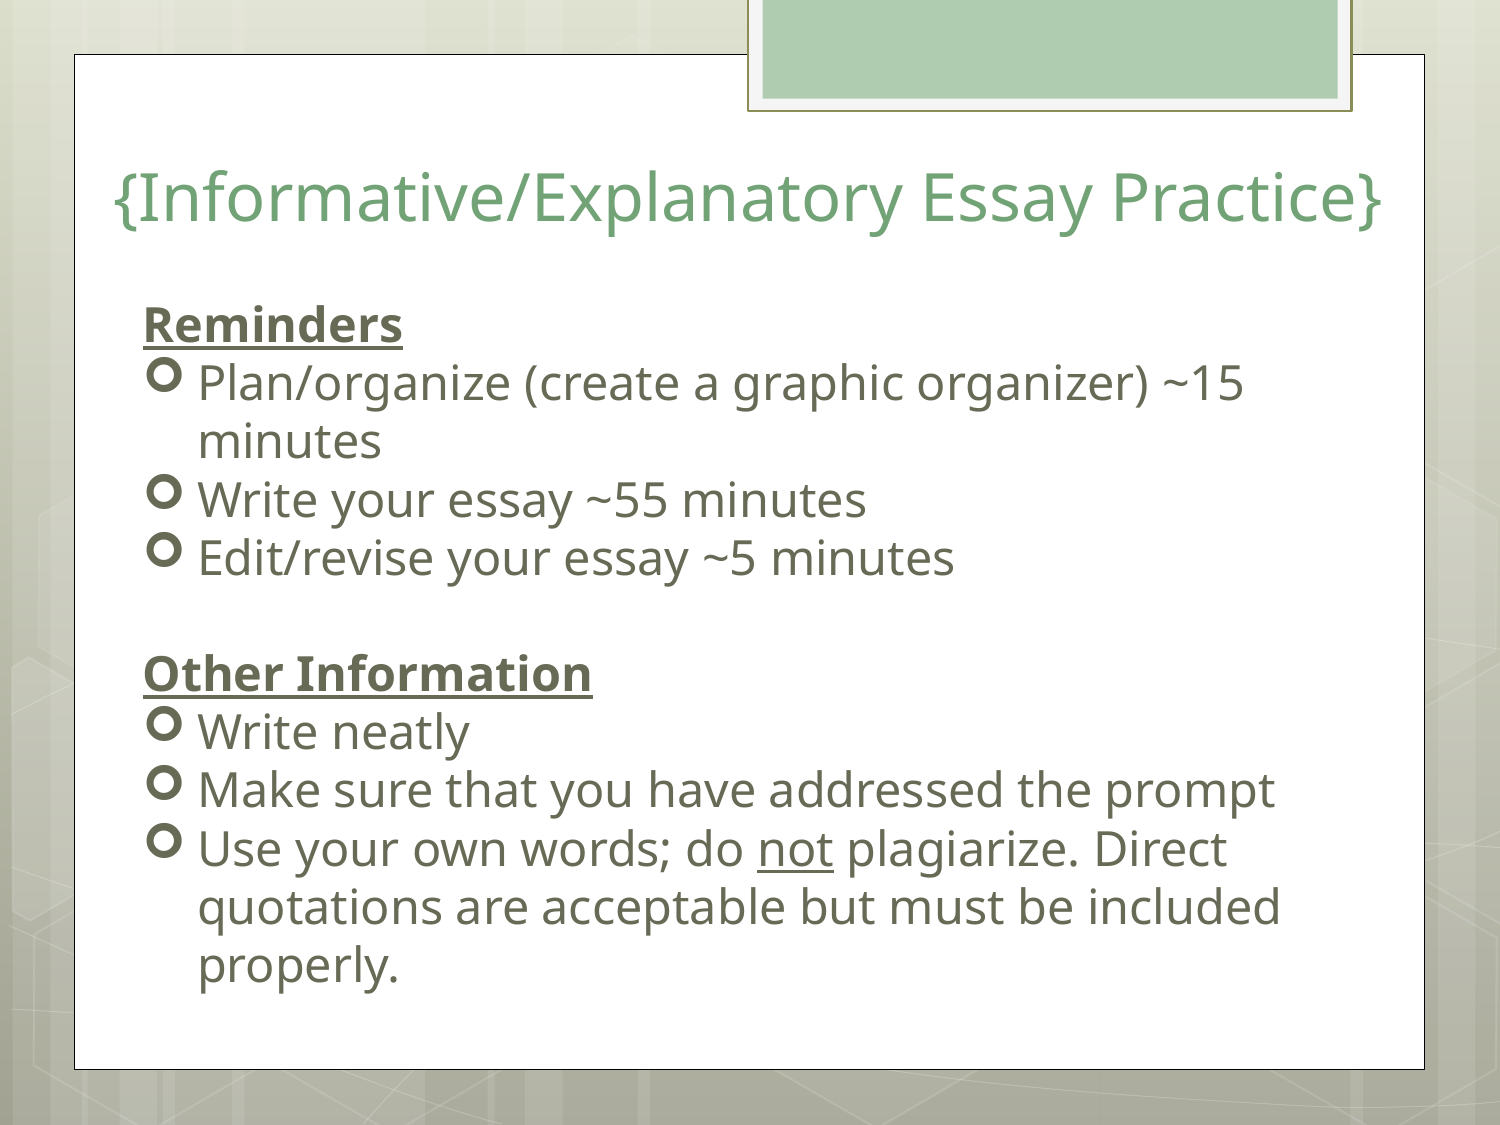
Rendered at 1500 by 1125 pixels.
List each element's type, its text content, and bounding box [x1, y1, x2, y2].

title {Informative/Explanatory Essay Practice} [98, 54, 1456, 242]
list Reminders Plan/organize (create a graphic organizer) ~15 minutes Write your essay ~55 minutes Edit/revise your essay ~5 minutes Other Information Write neatly Make sure that you have addressed the prompt Use your own words; do not plagiarize. Direct quotations are acceptable but must be included properly. [127, 286, 1348, 1006]
